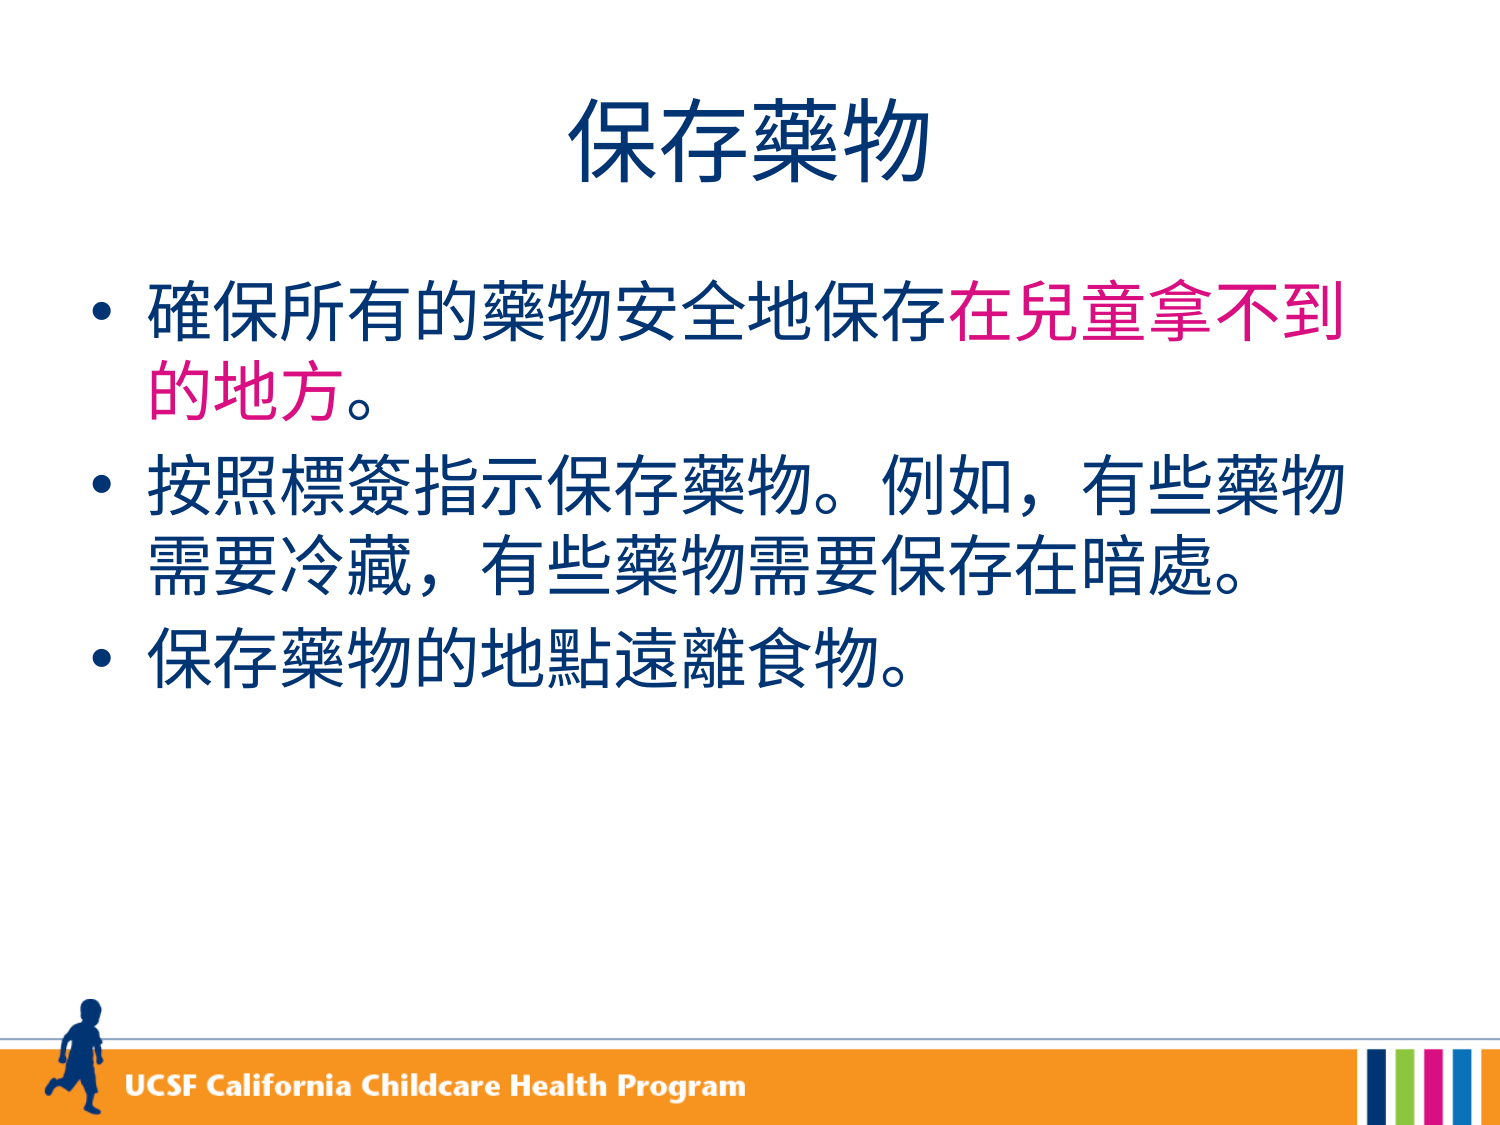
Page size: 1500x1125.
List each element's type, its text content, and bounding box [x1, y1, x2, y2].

title 保存藥物 [75, 45, 1425, 233]
list 確保所有的藥物安全地保存在兒童拿不到的地方。 按照標簽指示保存藥物。例如，有些藥物需要冷藏，有些藥物需要保存在暗處。 保存藥物的地點遠離食物。 [75, 262, 1425, 1005]
picture [0, 999, 1500, 1125]
